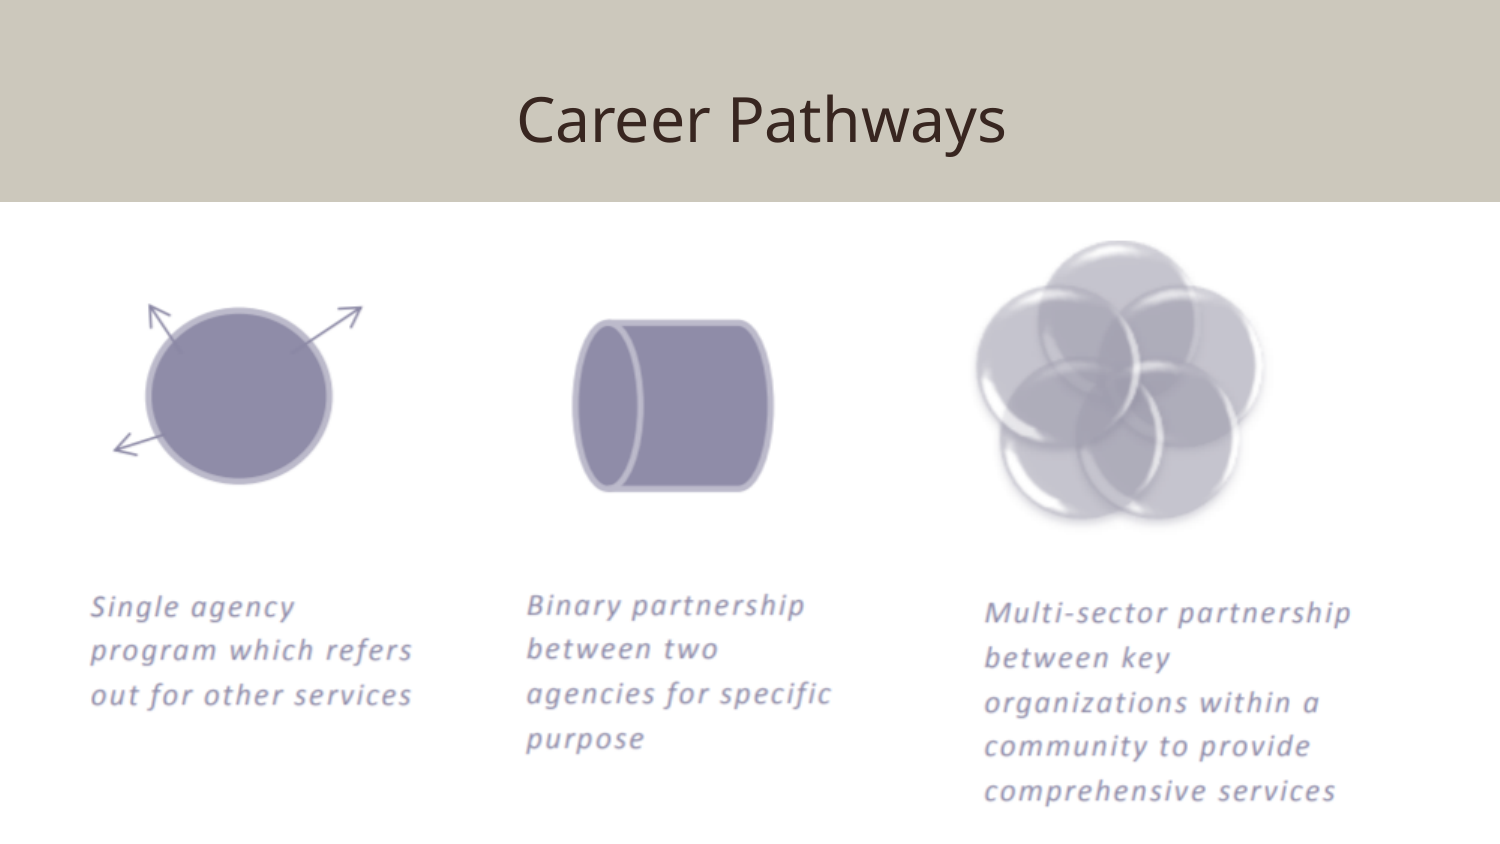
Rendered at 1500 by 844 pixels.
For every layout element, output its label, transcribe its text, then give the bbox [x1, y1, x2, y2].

title Career Pathways [343, 72, 1181, 163]
picture [0, 202, 1500, 844]
